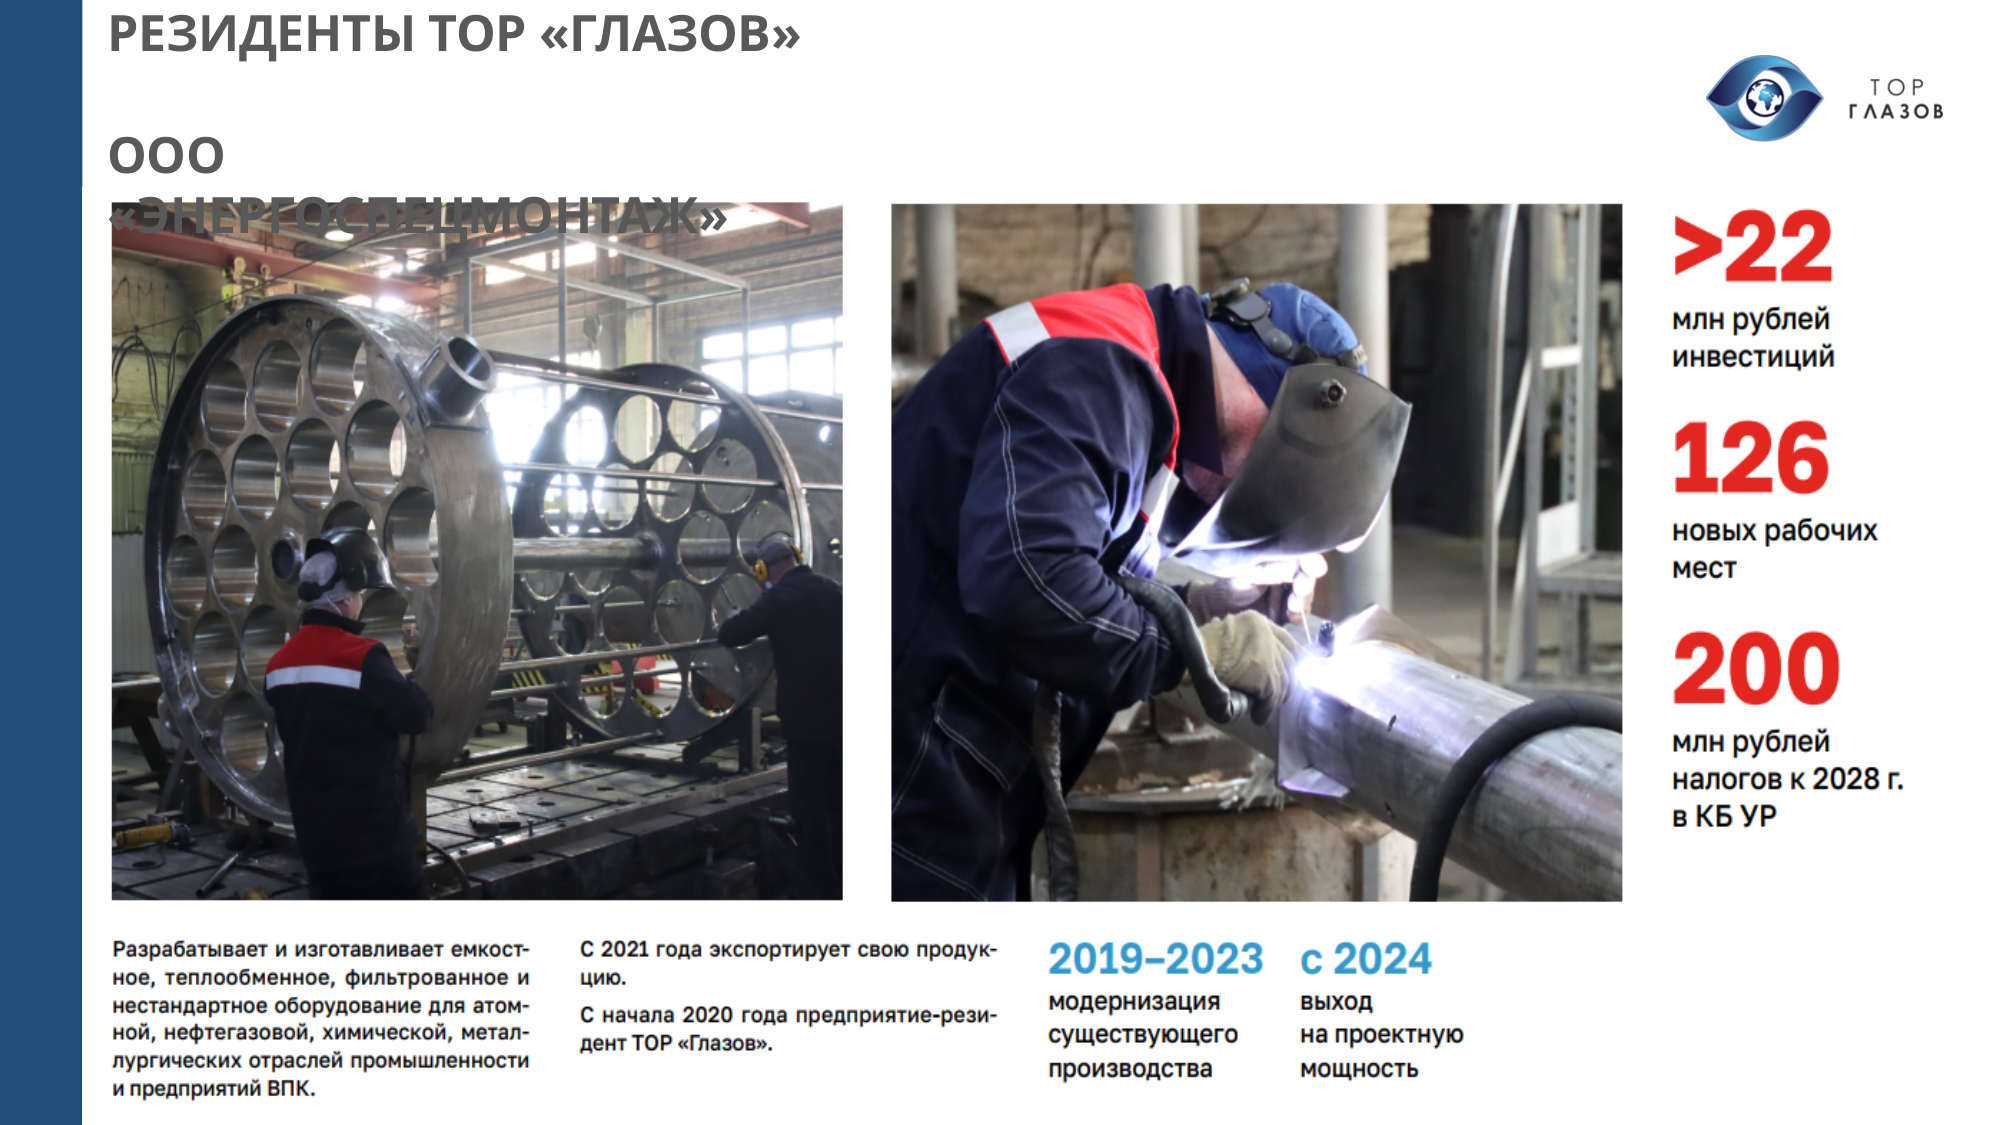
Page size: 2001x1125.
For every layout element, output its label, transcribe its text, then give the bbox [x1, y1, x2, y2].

picture [1706, 55, 1963, 153]
text_box Резиденты ТОР «Глазов» ООО «Энергоспецмонтаж» [106, 0, 850, 187]
picture [82, 187, 1963, 1125]
text_box [0, 0, 83, 1125]
